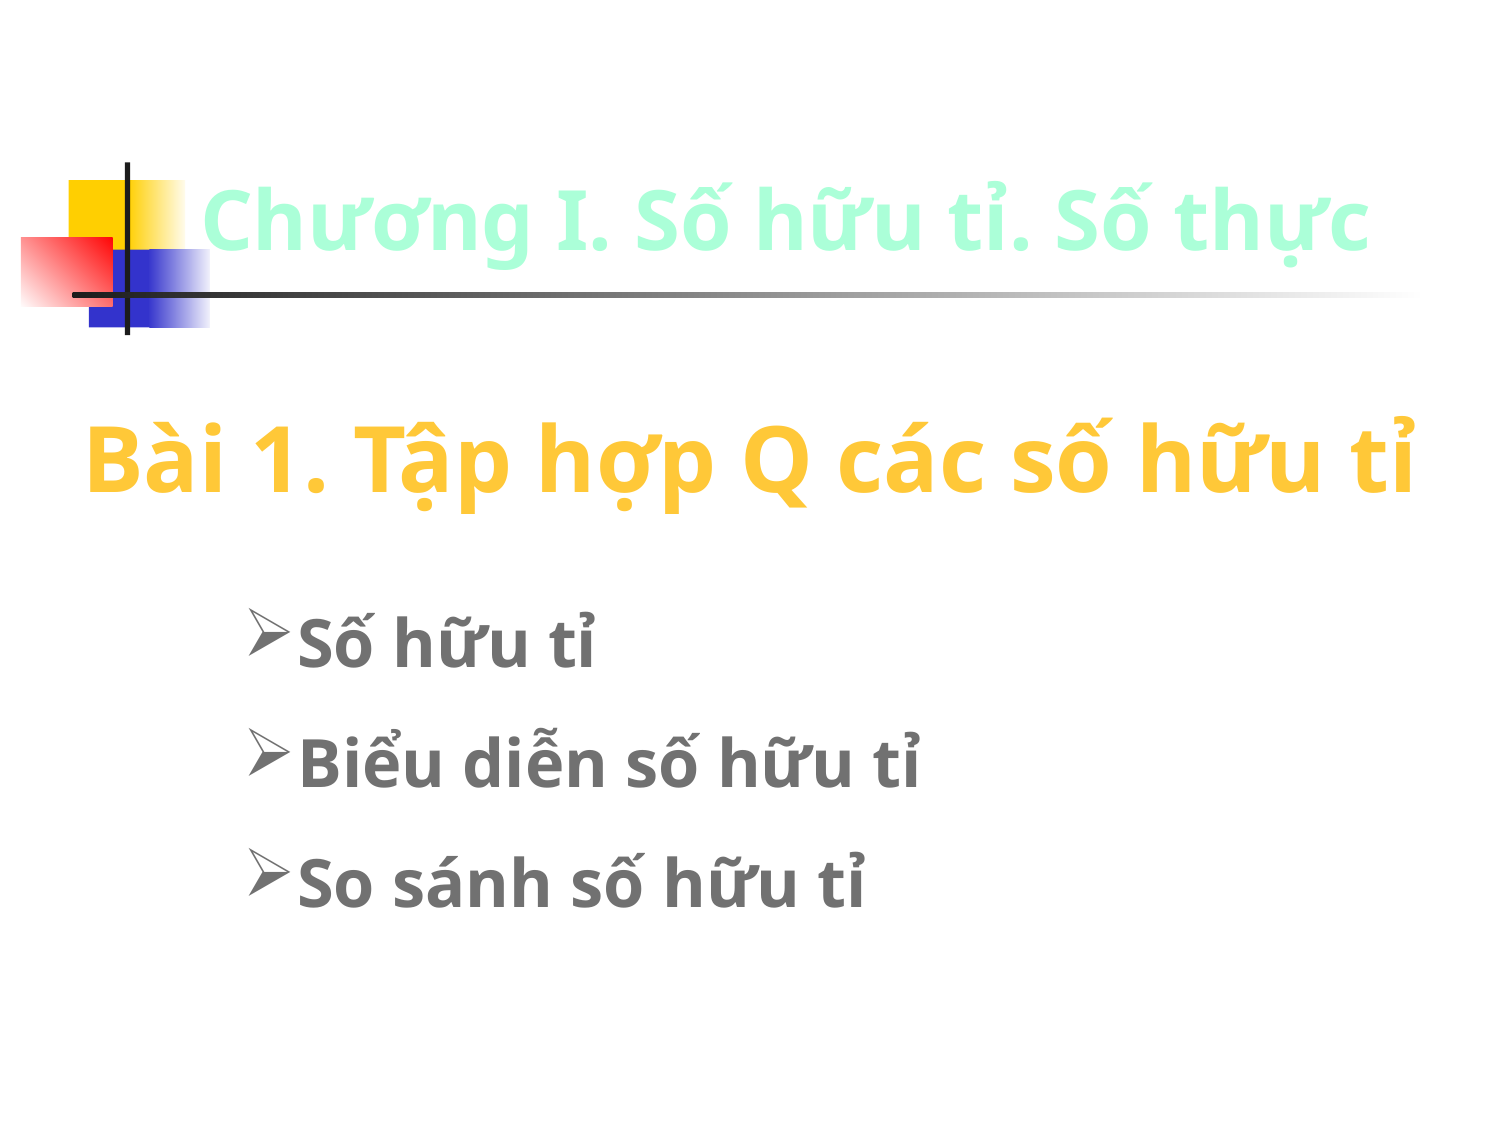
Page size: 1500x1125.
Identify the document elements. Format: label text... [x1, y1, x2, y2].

text_box Bài 1. Tập hợp Q các số hữu tỉ [67, 393, 1435, 519]
text_box Chương I. Số hữu tỉ. Số thực [184, 159, 1387, 275]
text_box Số hữu tỉ Biểu diễn số hữu tỉ So sánh số hữu tỉ [229, 553, 938, 928]
